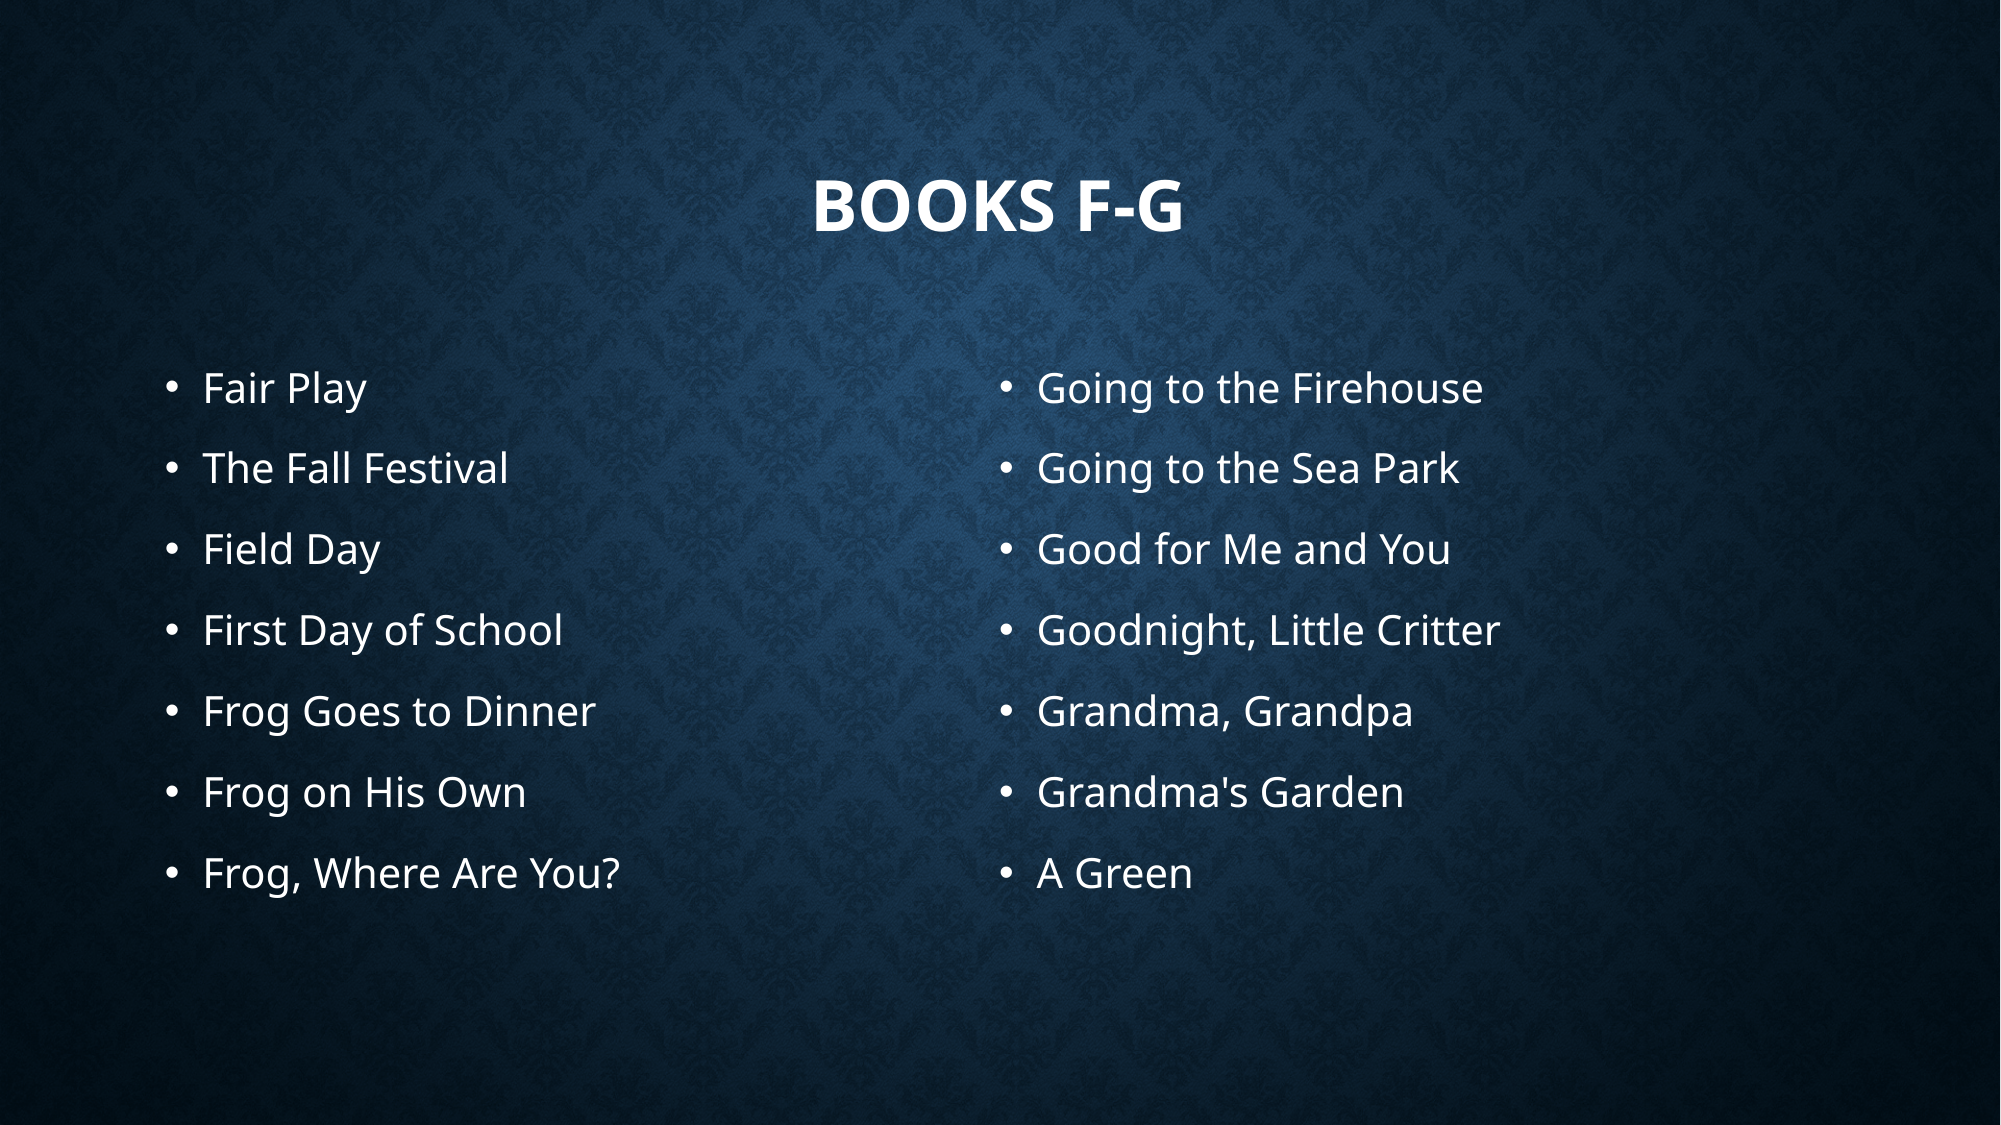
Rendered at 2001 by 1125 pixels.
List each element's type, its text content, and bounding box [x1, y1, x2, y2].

list Fair Play The Fall Festival Field Day First Day of School Frog Goes to Dinner Frog on His Own Frog, Where Are You? Going to the Firehouse Going to the Sea Park Good for Me and You Goodnight, Little Critter Grandma, Grandpa Grandma's Garden A Green [149, 343, 1849, 950]
title Books F-G [149, 99, 1849, 318]
